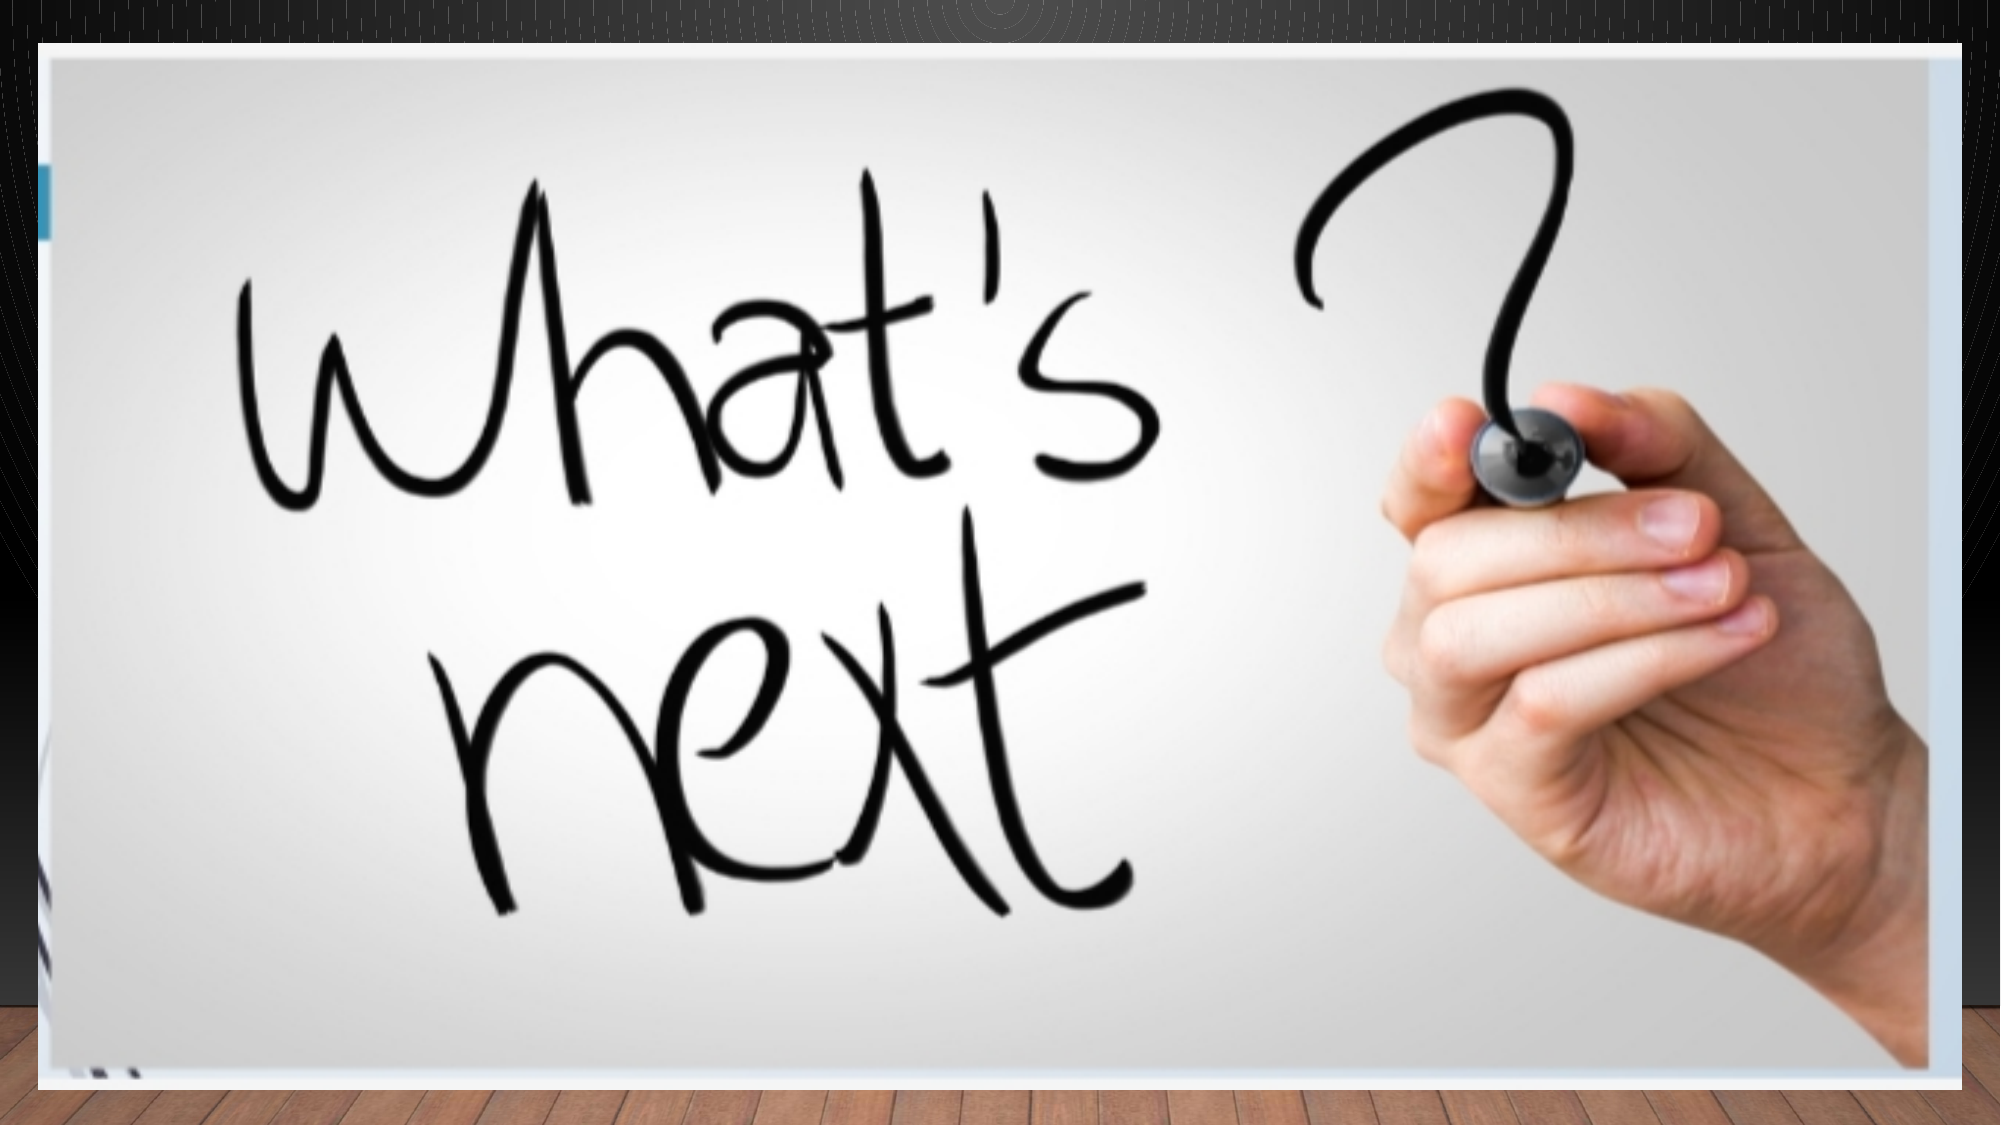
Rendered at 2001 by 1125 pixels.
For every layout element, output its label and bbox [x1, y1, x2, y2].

list [38, 43, 1962, 1091]
picture [0, 1005, 2000, 1125]
